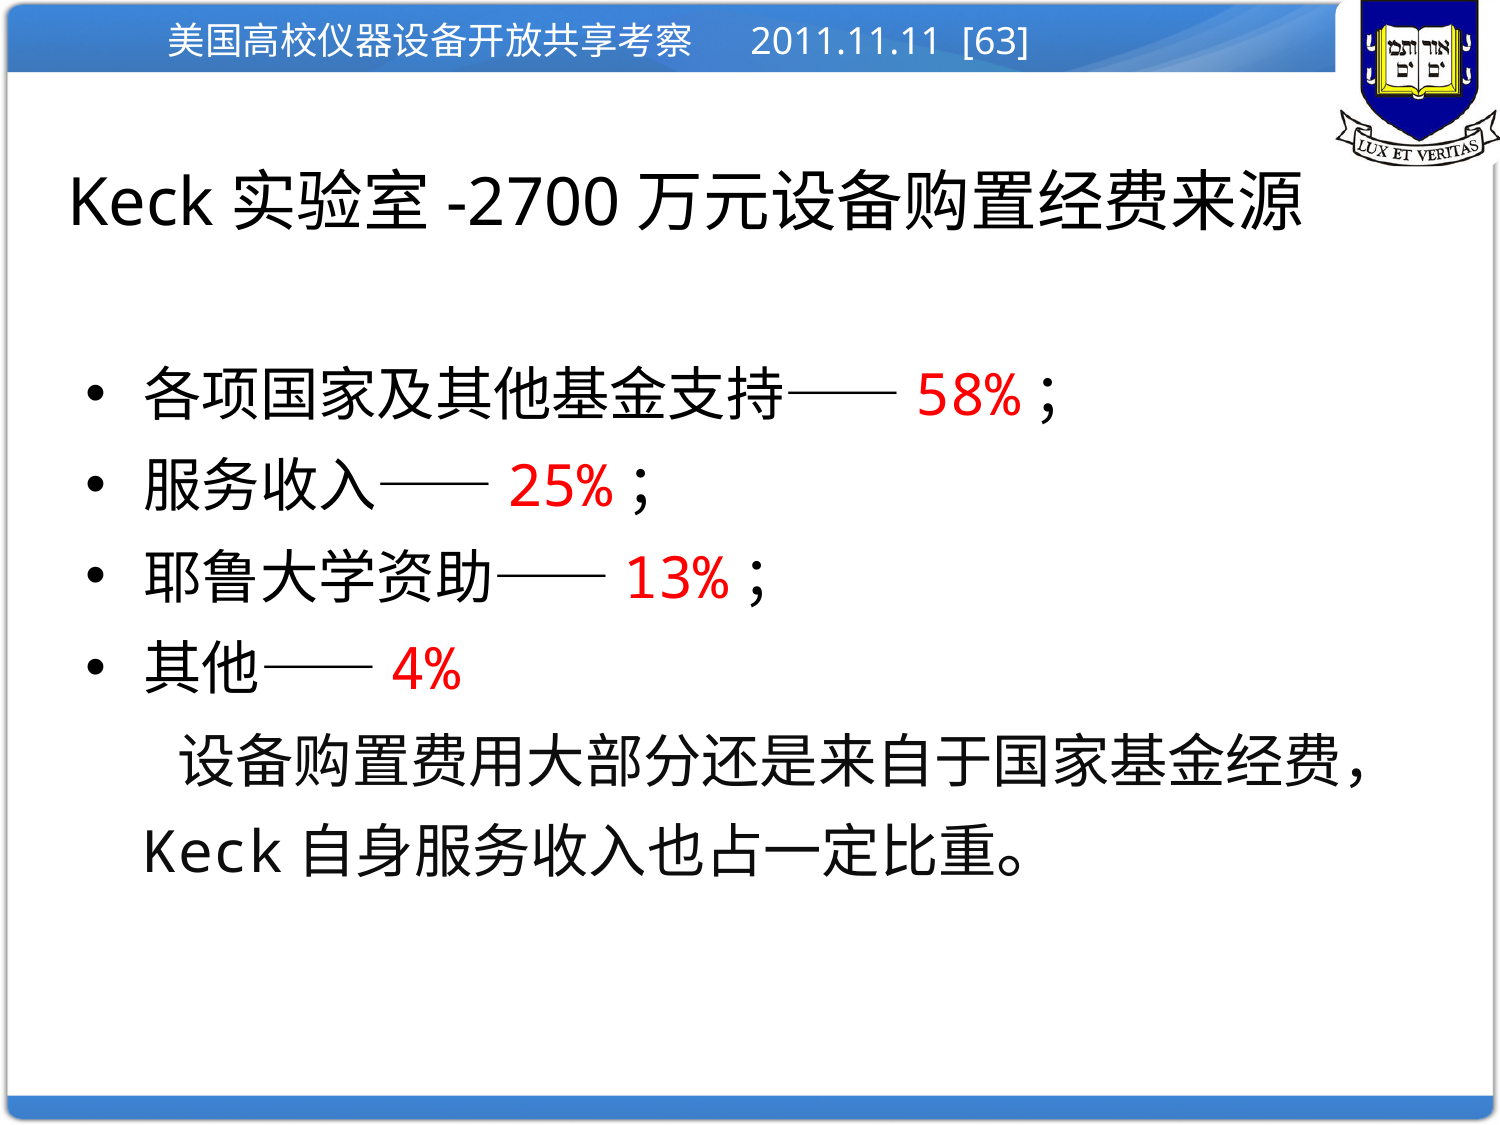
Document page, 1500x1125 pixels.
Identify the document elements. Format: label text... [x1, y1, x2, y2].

picture [0, 0, 1500, 1125]
title Keck实验室-2700万元设备购置经费来源 [34, 105, 1386, 294]
list 各项国家及其他基金支持——58%； 服务收入——25%； 耶鲁大学资助——13%； 其他——4% 设备购置费用大部分还是来自于国家基金经费，Keck自身服务收入也占一定比重。 [70, 339, 1421, 1083]
